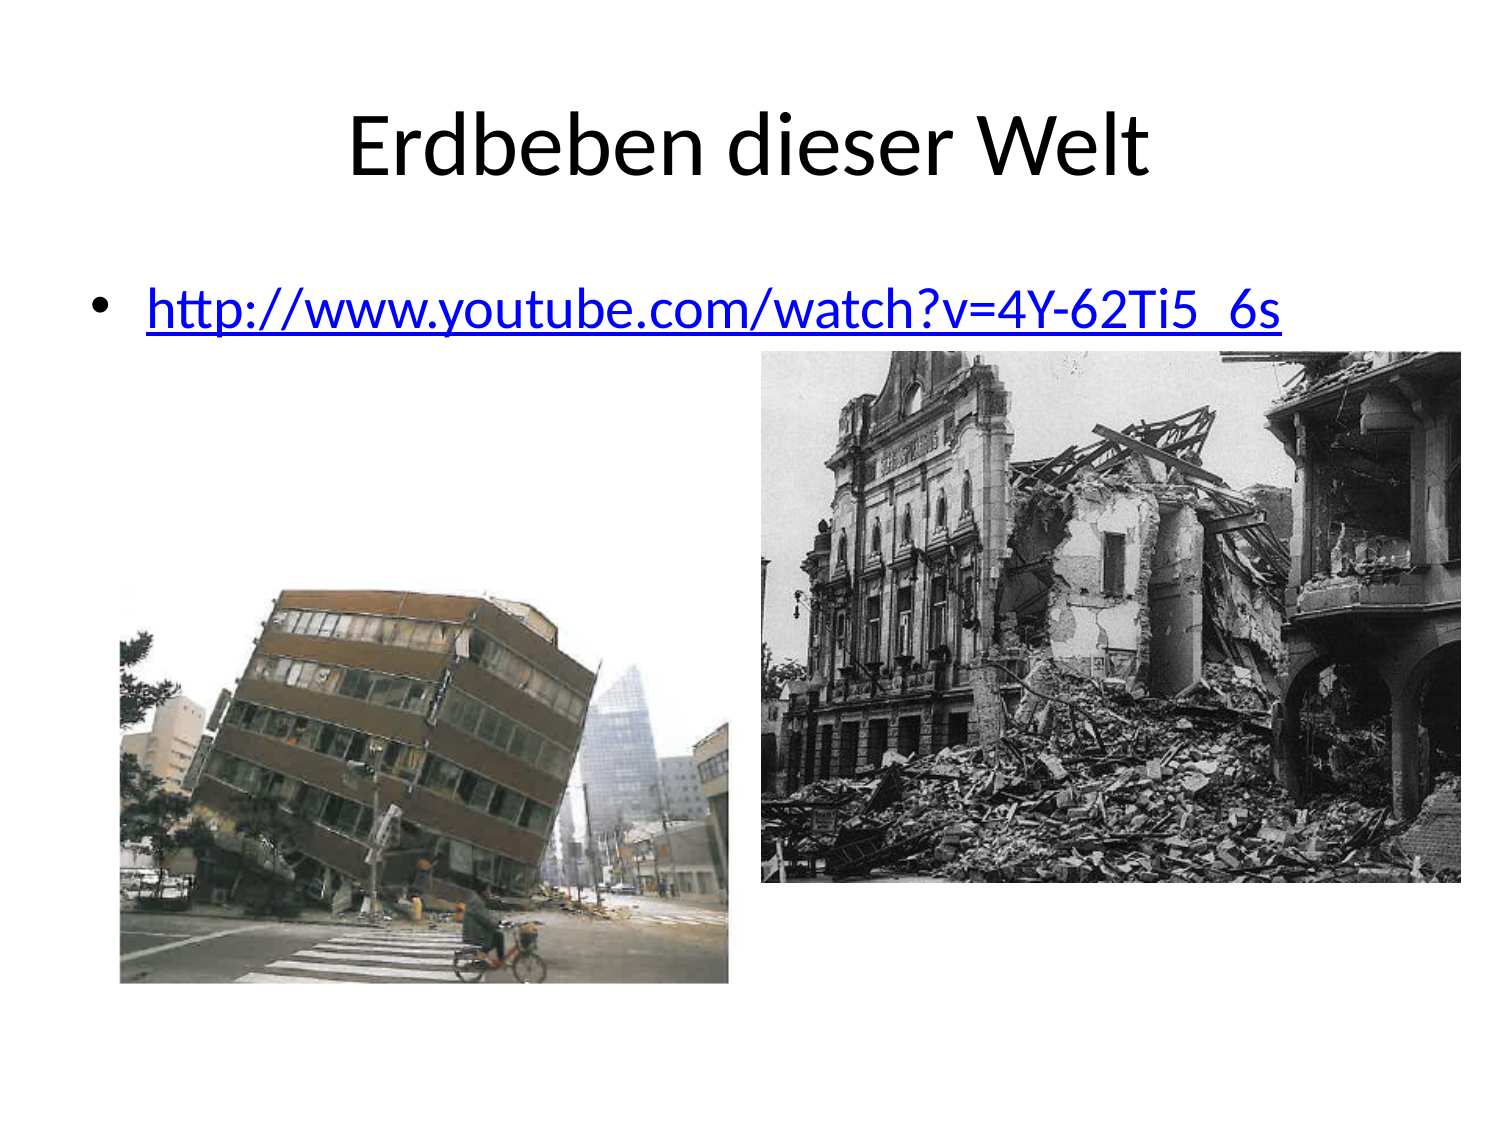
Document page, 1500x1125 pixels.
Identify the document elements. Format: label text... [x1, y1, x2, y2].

list http://www.youtube.com/watch?v=4Y-62Ti5_6s [75, 262, 1425, 1005]
title Erdbeben dieser Welt [75, 45, 1425, 233]
picture [116, 527, 746, 987]
picture [761, 351, 1461, 883]
